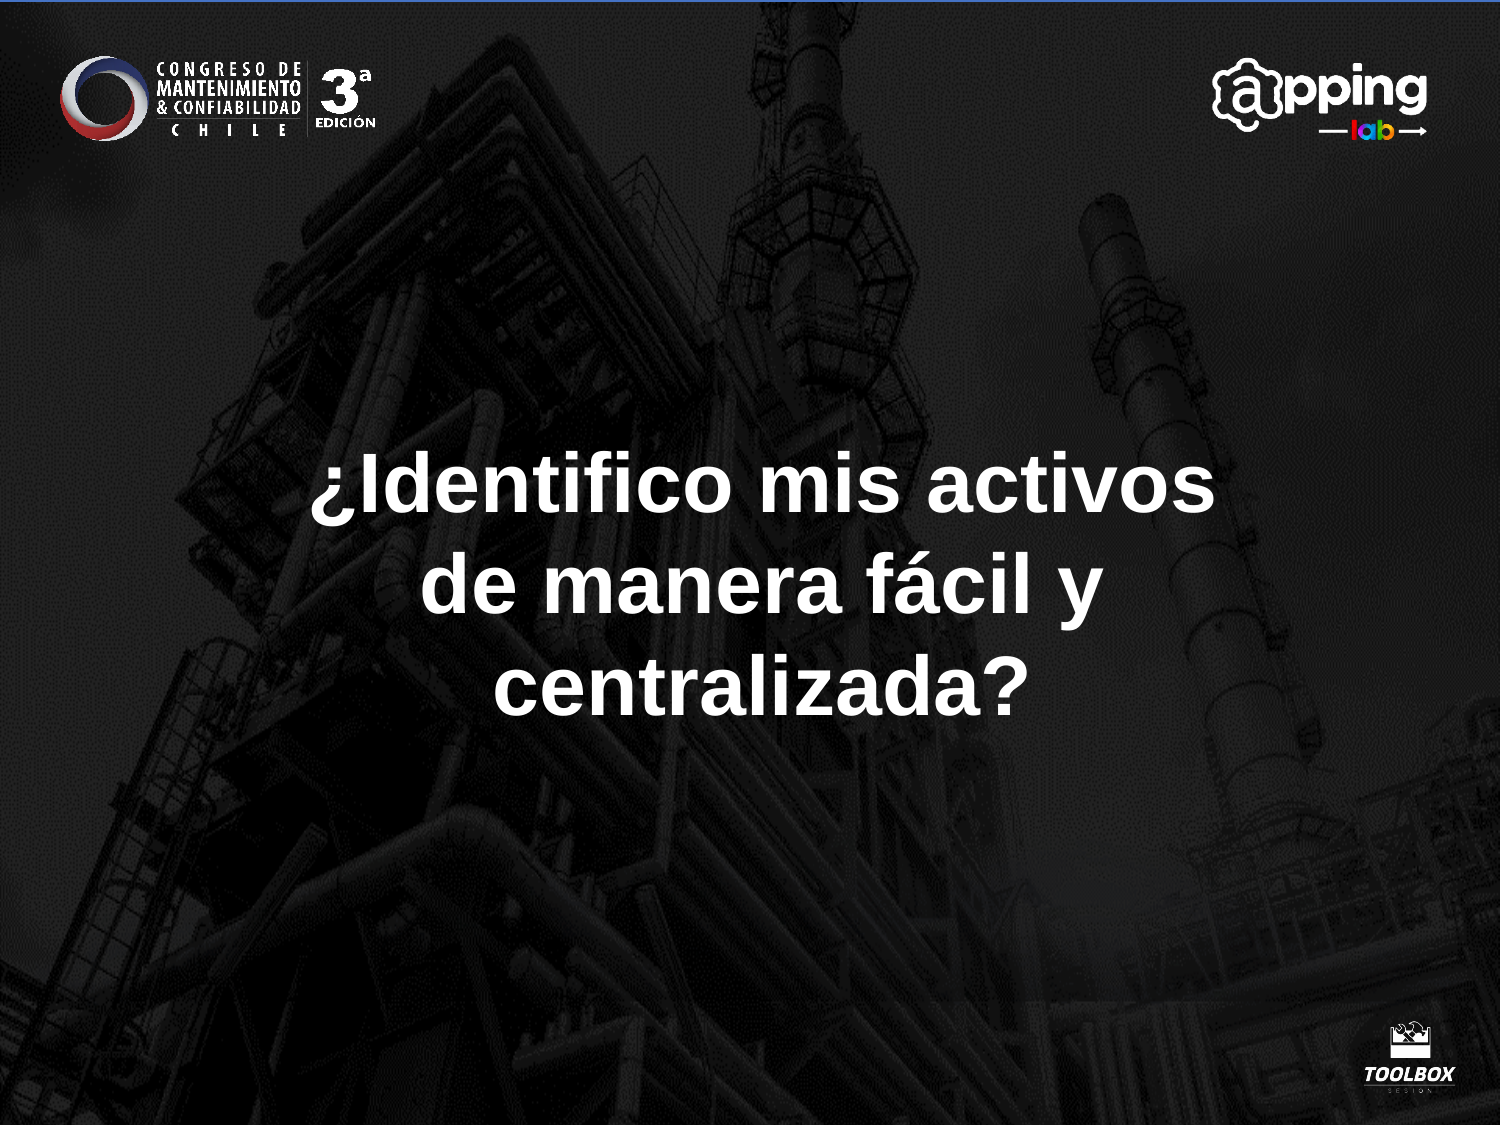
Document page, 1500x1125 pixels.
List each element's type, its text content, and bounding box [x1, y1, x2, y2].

picture [0, 2, 1500, 1125]
text_box ¿Identifico mis activos de manera fácil y centralizada? [253, 420, 1273, 740]
